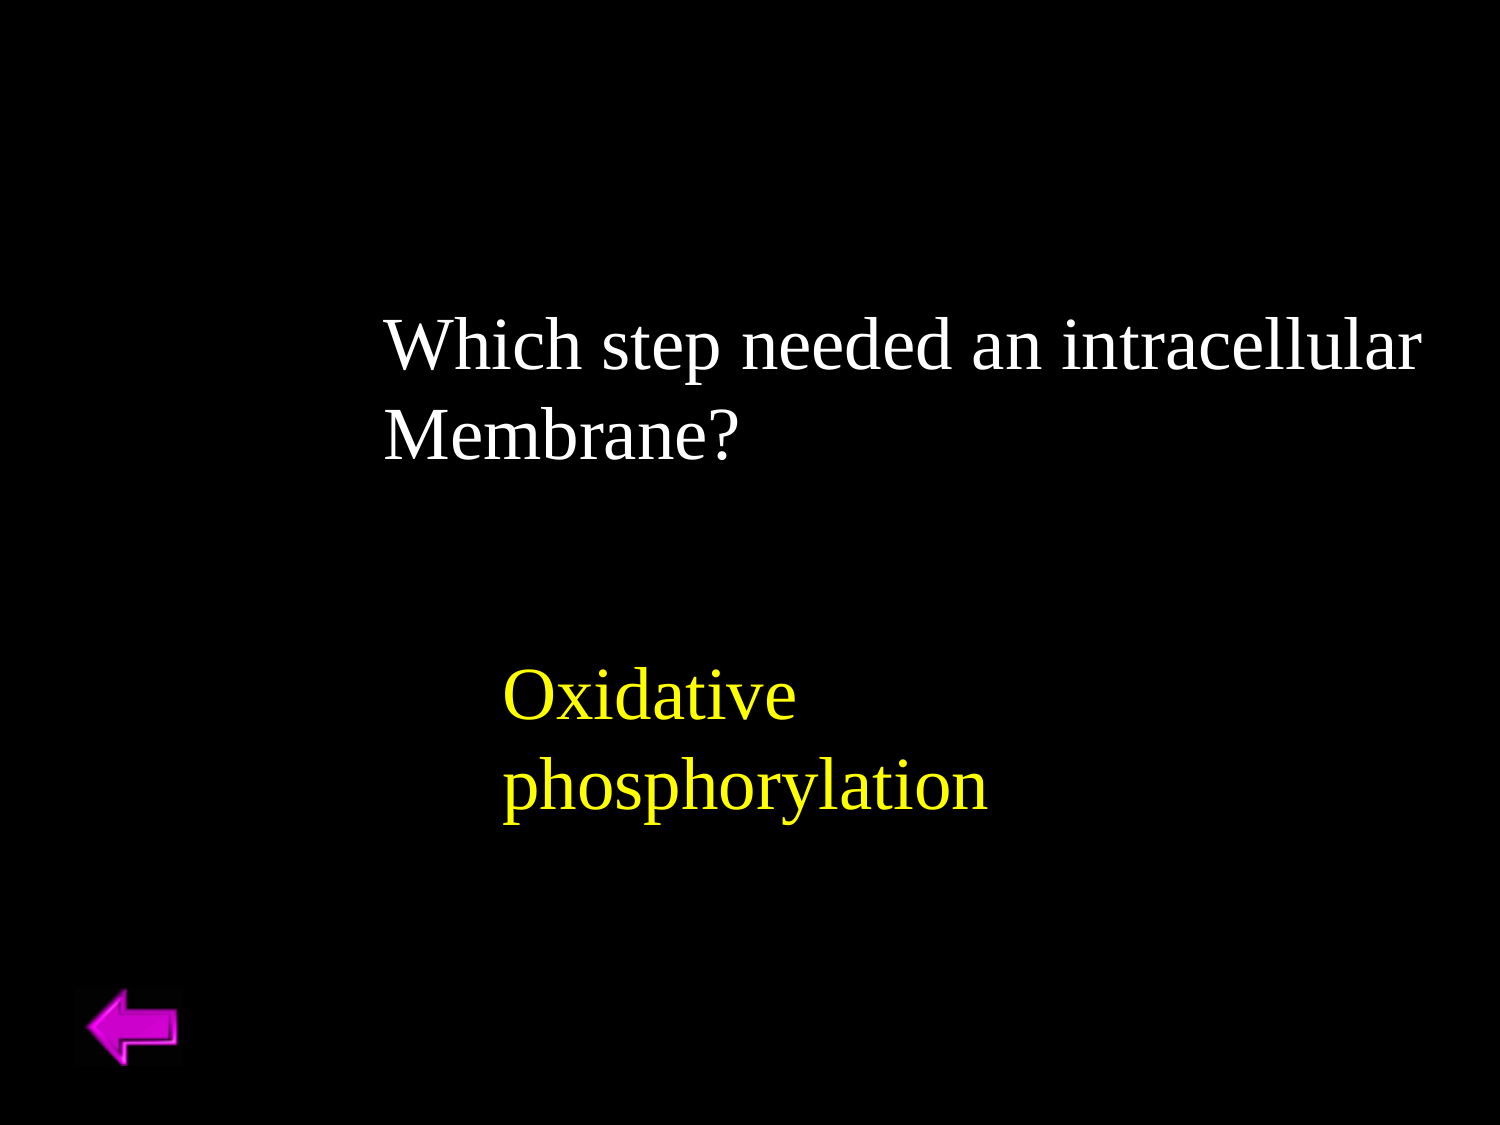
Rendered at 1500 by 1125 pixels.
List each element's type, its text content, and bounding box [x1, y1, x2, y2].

picture [74, 987, 183, 1066]
text_box Oxidative phosphorylation [487, 637, 1005, 833]
text_box Which step needed an intracellular Membrane? [368, 287, 1439, 483]
